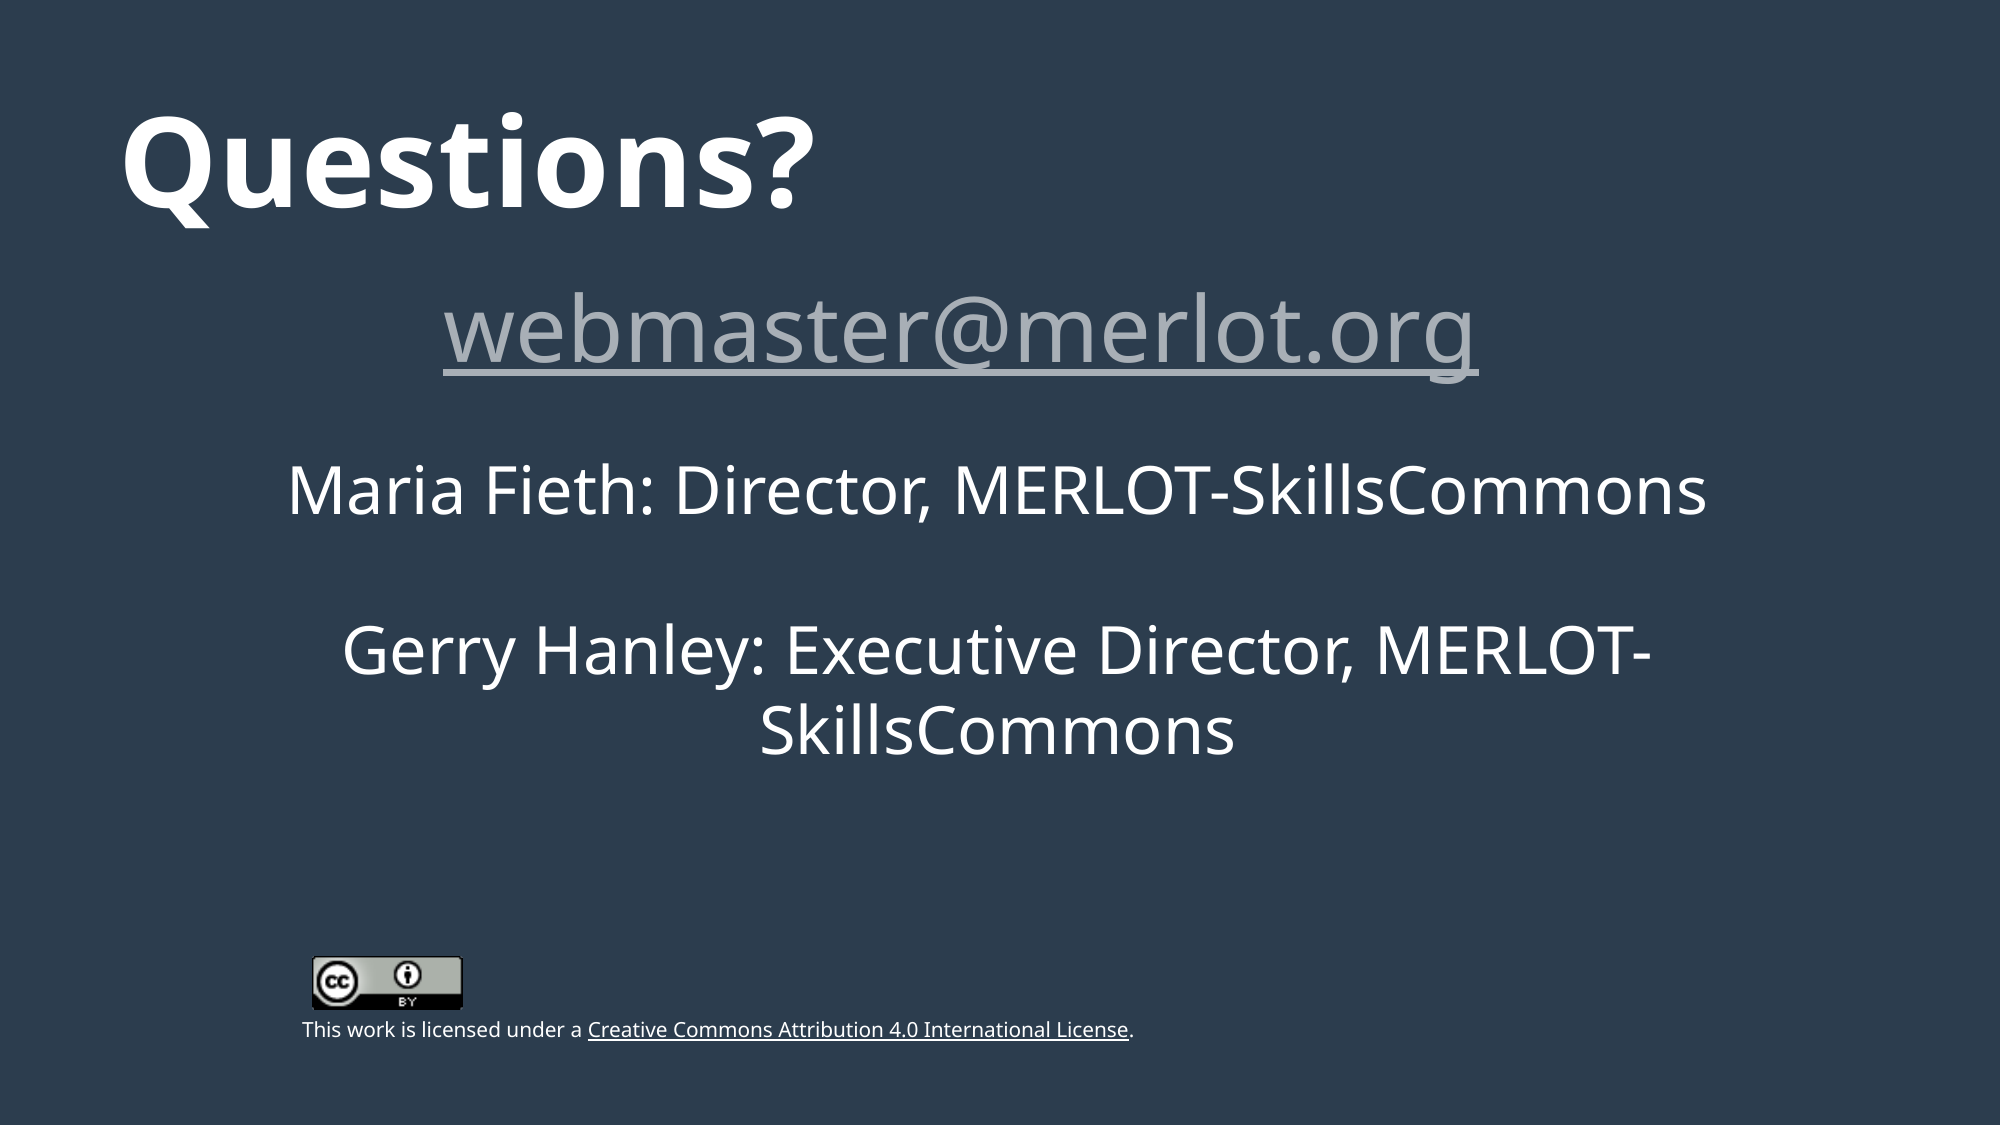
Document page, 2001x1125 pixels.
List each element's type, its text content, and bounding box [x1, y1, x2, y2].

title Questions? [118, 101, 1878, 344]
text_box Maria Fieth: Director, MERLOT-SkillsCommons Gerry Hanley: Executive Director, MERLOT-SkillsCommons [131, 440, 1865, 855]
list webmaster@merlot.org [412, 178, 1513, 440]
text_box This work is licensed under a Creative Commons Attribution 4.0 International License. [287, 1009, 1638, 1053]
picture [312, 956, 463, 1010]
